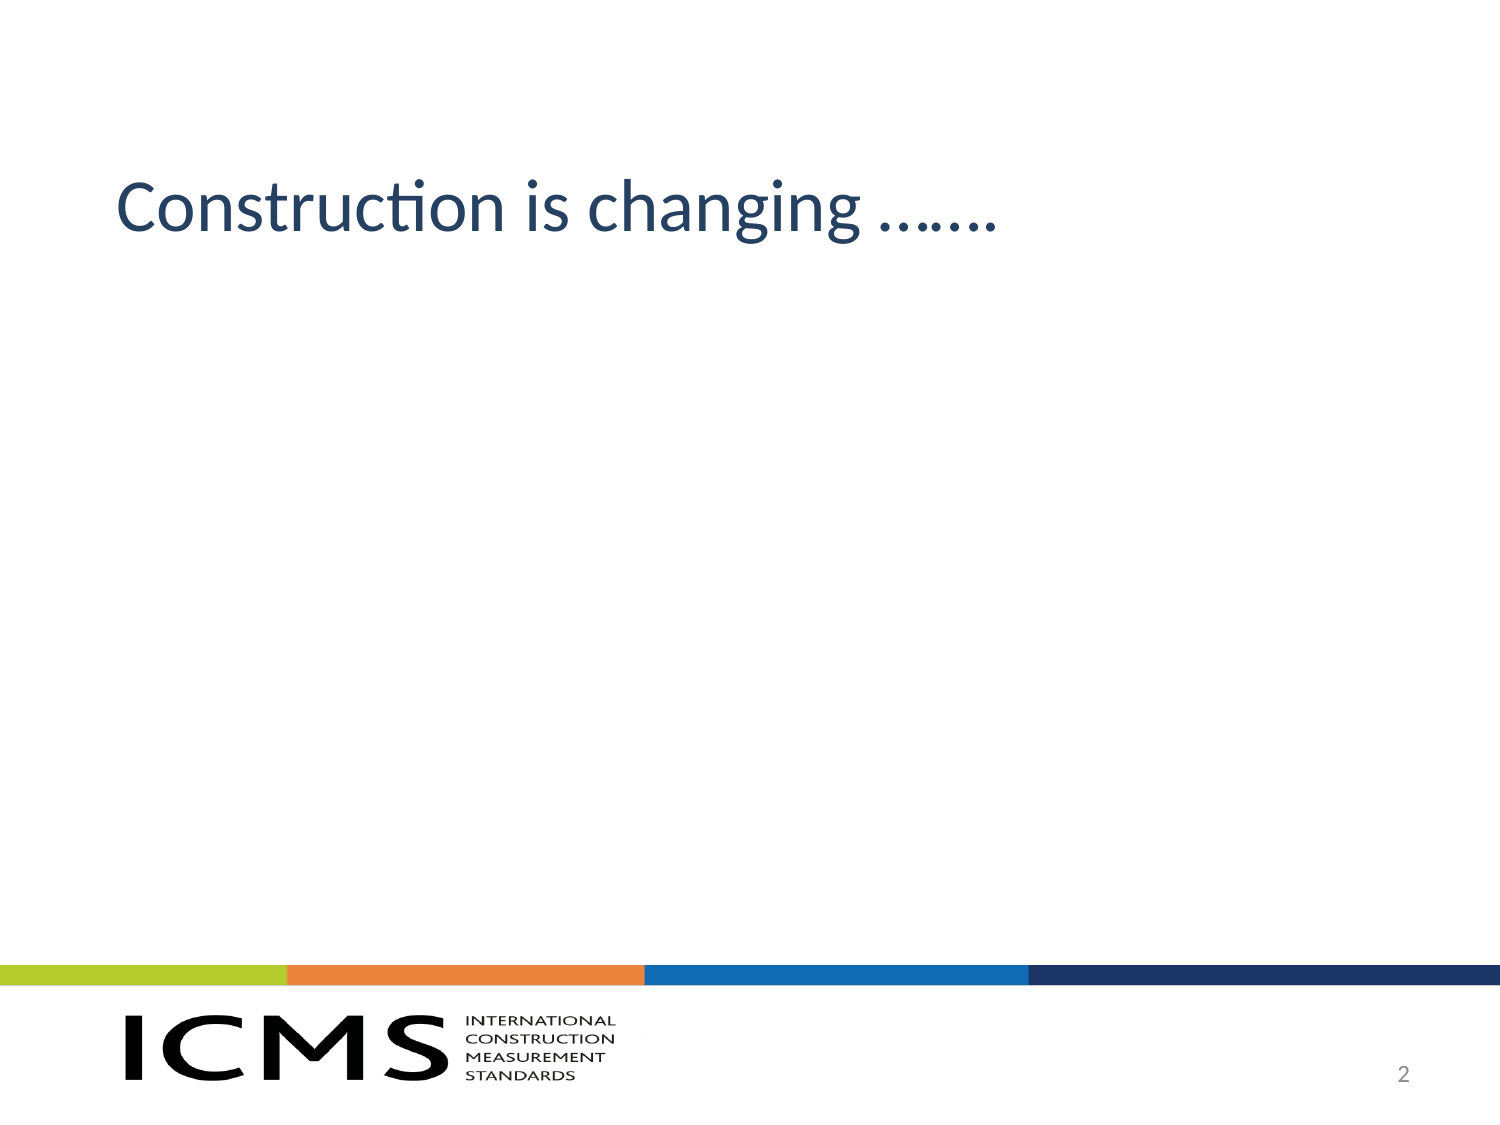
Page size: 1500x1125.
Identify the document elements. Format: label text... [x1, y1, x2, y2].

text_box Construction is changing ……. [101, 148, 1017, 254]
picture [0, 965, 1500, 1124]
